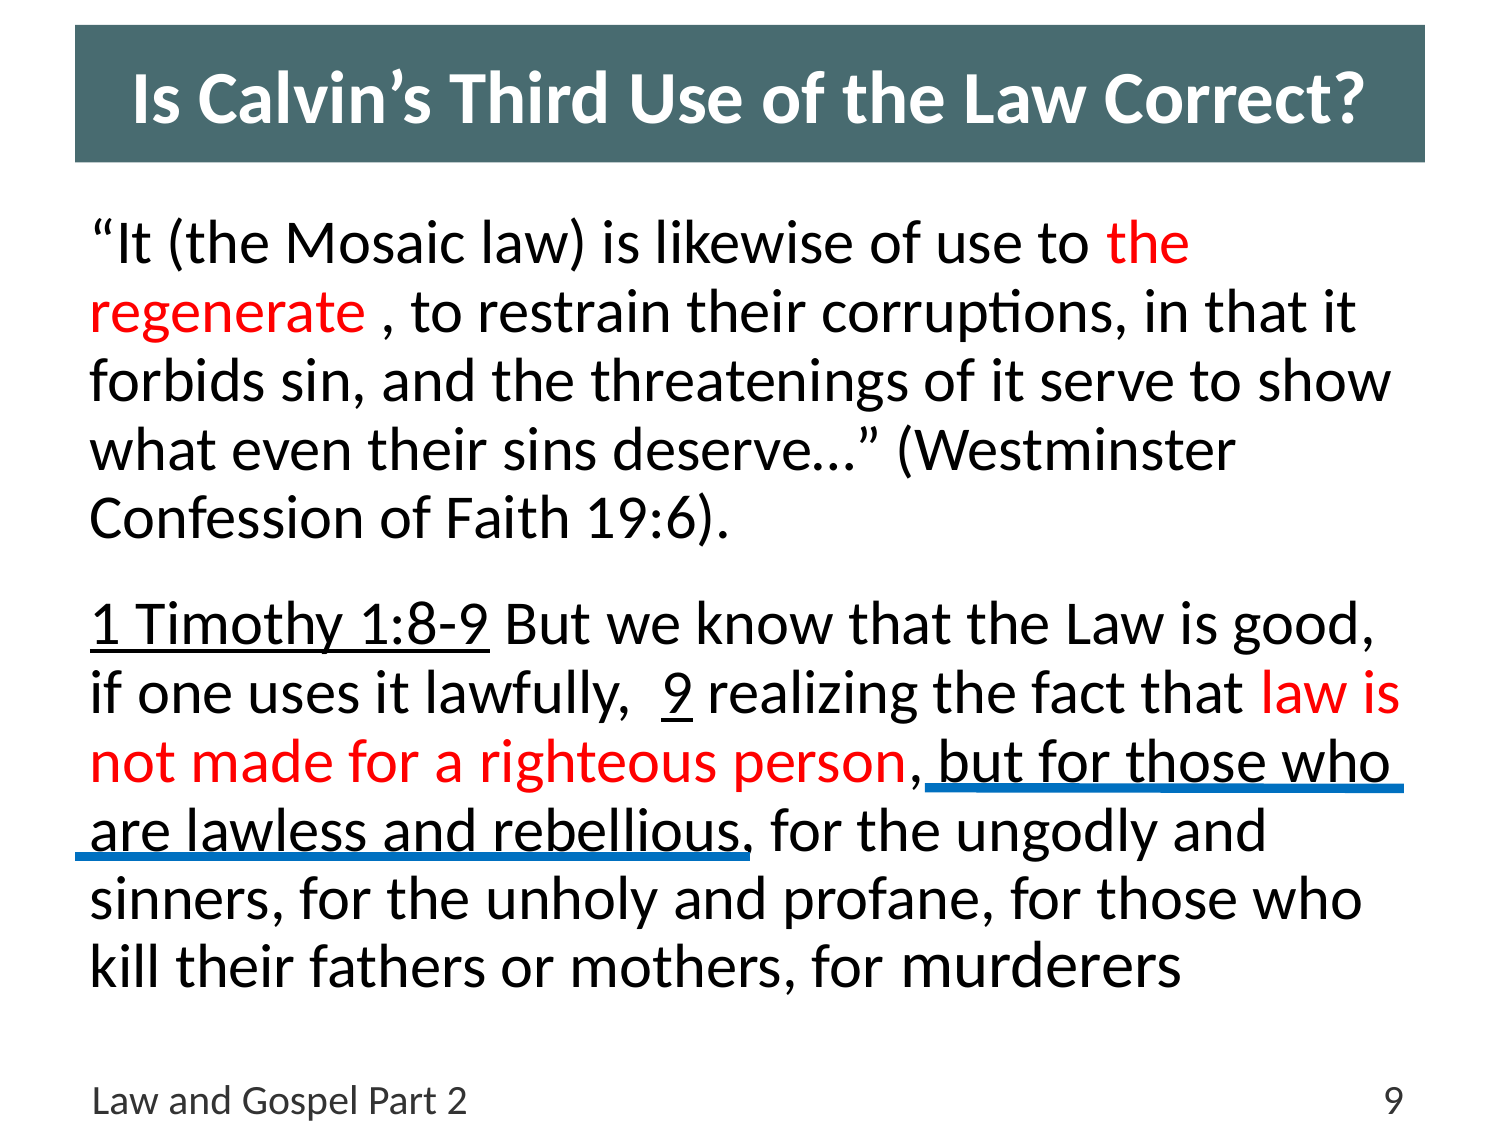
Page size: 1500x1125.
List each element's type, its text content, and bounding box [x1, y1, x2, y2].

list “It (the Mosaic law) is likewise of use to the regenerate , to restrain their corruptions, in that it forbids sin, and the threatenings of it serve to show what even their sins deserve…” (Westminster Confession of Faith 19:6). 1 Timothy 1:8-9 But we know that the Law is good, if one uses it lawfully, 9 realizing the fact that law is not made for a righteous person, but for those who are lawless and rebellious, for the ungodly and sinners, for the unholy and profane, for those who kill their fathers or mothers, for murderers [75, 200, 1425, 1038]
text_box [74, 787, 1405, 857]
title Is Calvin’s Third Use of the Law Correct? [75, 24, 1425, 163]
